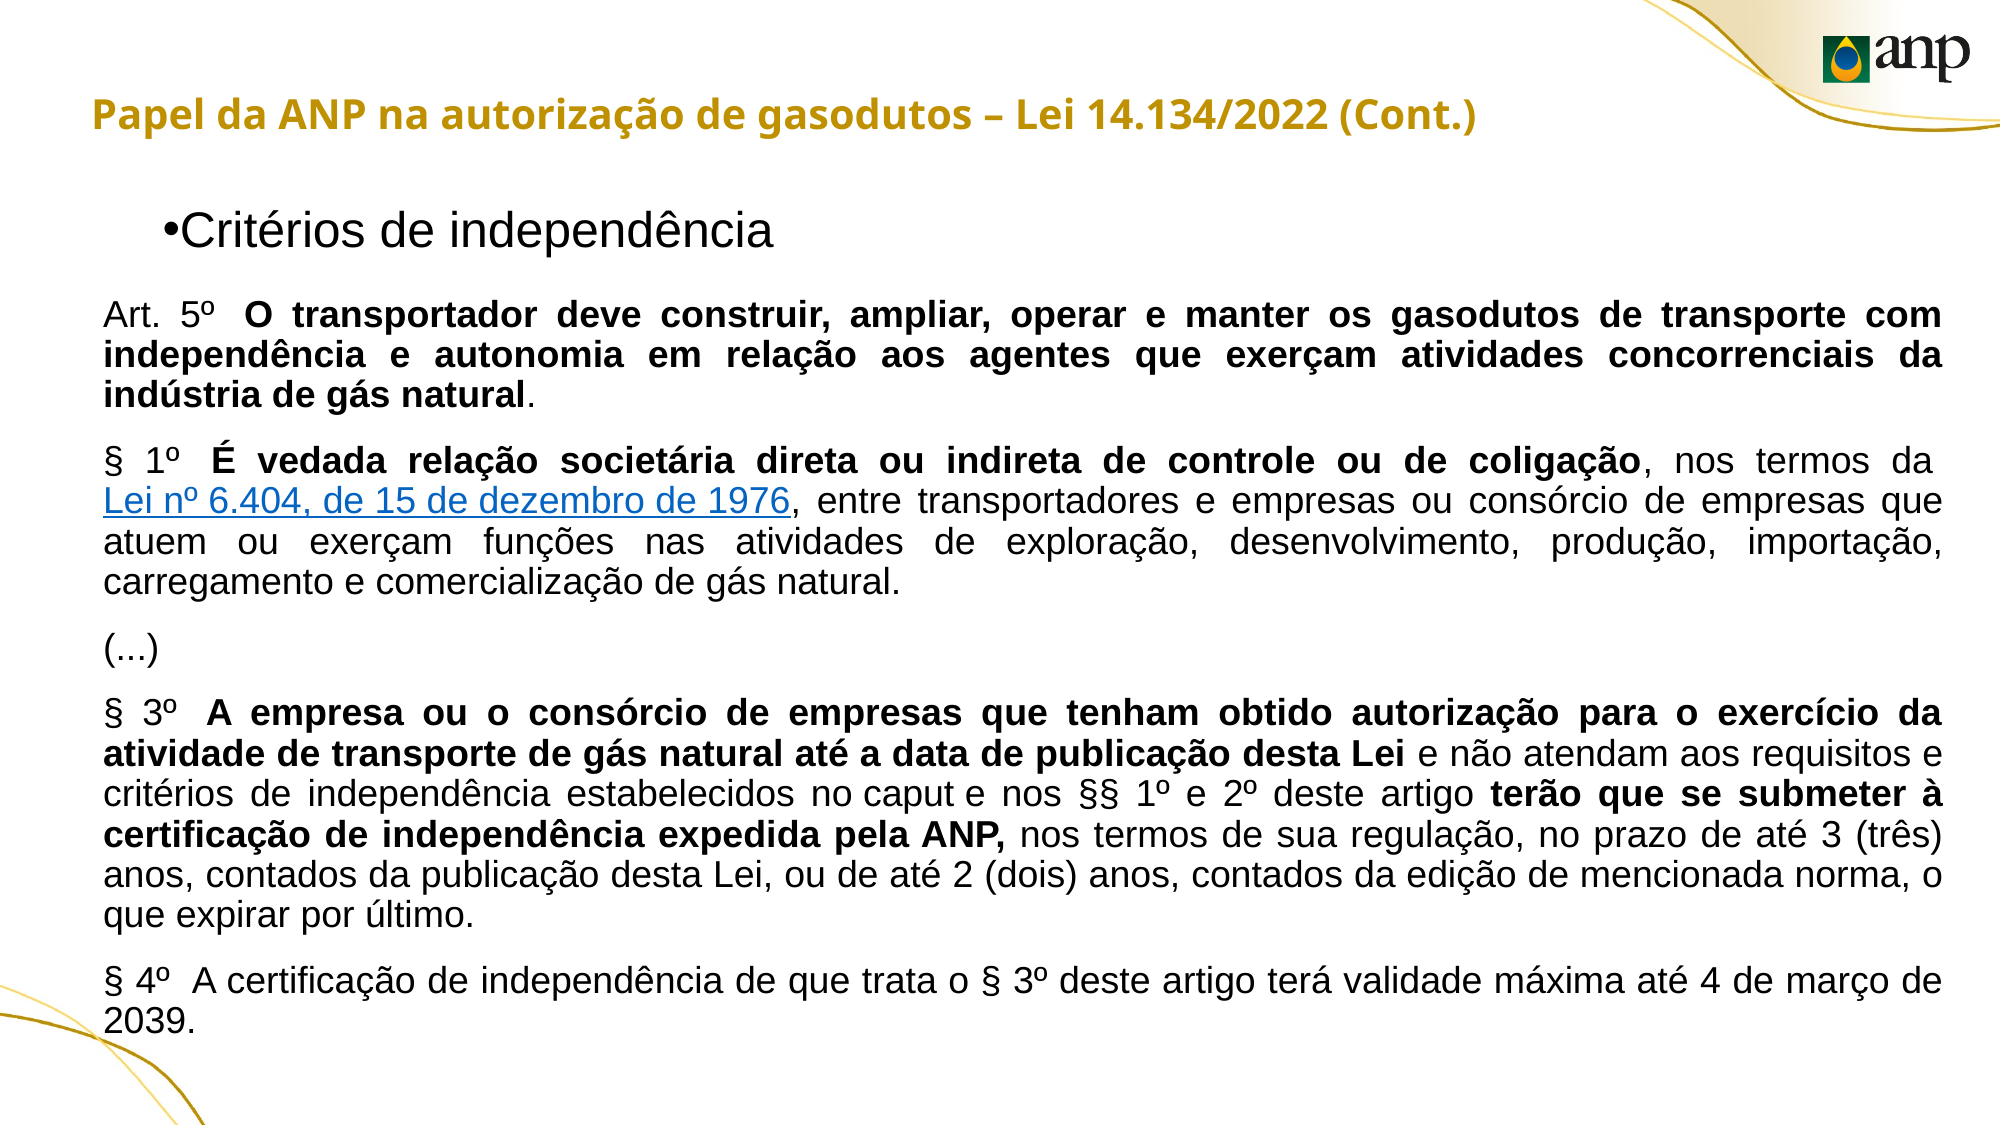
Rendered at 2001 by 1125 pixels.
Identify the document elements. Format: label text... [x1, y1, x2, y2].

title Papel da ANP na autorização de gasodutos – Lei 14.134/2022 (Cont.) [76, 70, 1636, 161]
list Critérios de independência Art. 5º O transportador deve construir, ampliar, operar e manter os gasodutos de transporte com independência e autonomia em relação aos agentes que exerçam atividades concorrenciais da indústria de gás natural. § 1º É vedada relação societária direta ou indireta de controle ou de coligação, nos termos da Lei nº 6.404, de 15 de dezembro de 1976, entre transportadores e empresas ou consórcio de empresas que atuem ou exerçam funções nas atividades de exploração, desenvolvimento, produção, importação, carregamento e comercialização de gás natural. (...) § 3º A empresa ou o consórcio de empresas que tenham obtido autorização para o exercício da atividade de transporte de gás natural até a data de publicação desta Lei e não atendam aos requisitos e critérios de independência estabelecidos no caput e nos §§ 1º e 2º deste artigo terão que se submeter à certificação de independência expedida pela ANP, nos termos de sua regulação, no prazo de até 3 (três) anos, contados da publicação desta Lei, ou de até 2 (dois) anos, contados da edição de mencionada norma, o que expirar por último. § 4º A certificação de independência de que trata o § 3º deste artigo terá validade máxima até 4 de março de 2039. [50, 197, 1959, 1083]
picture [0, 0, 2000, 1125]
